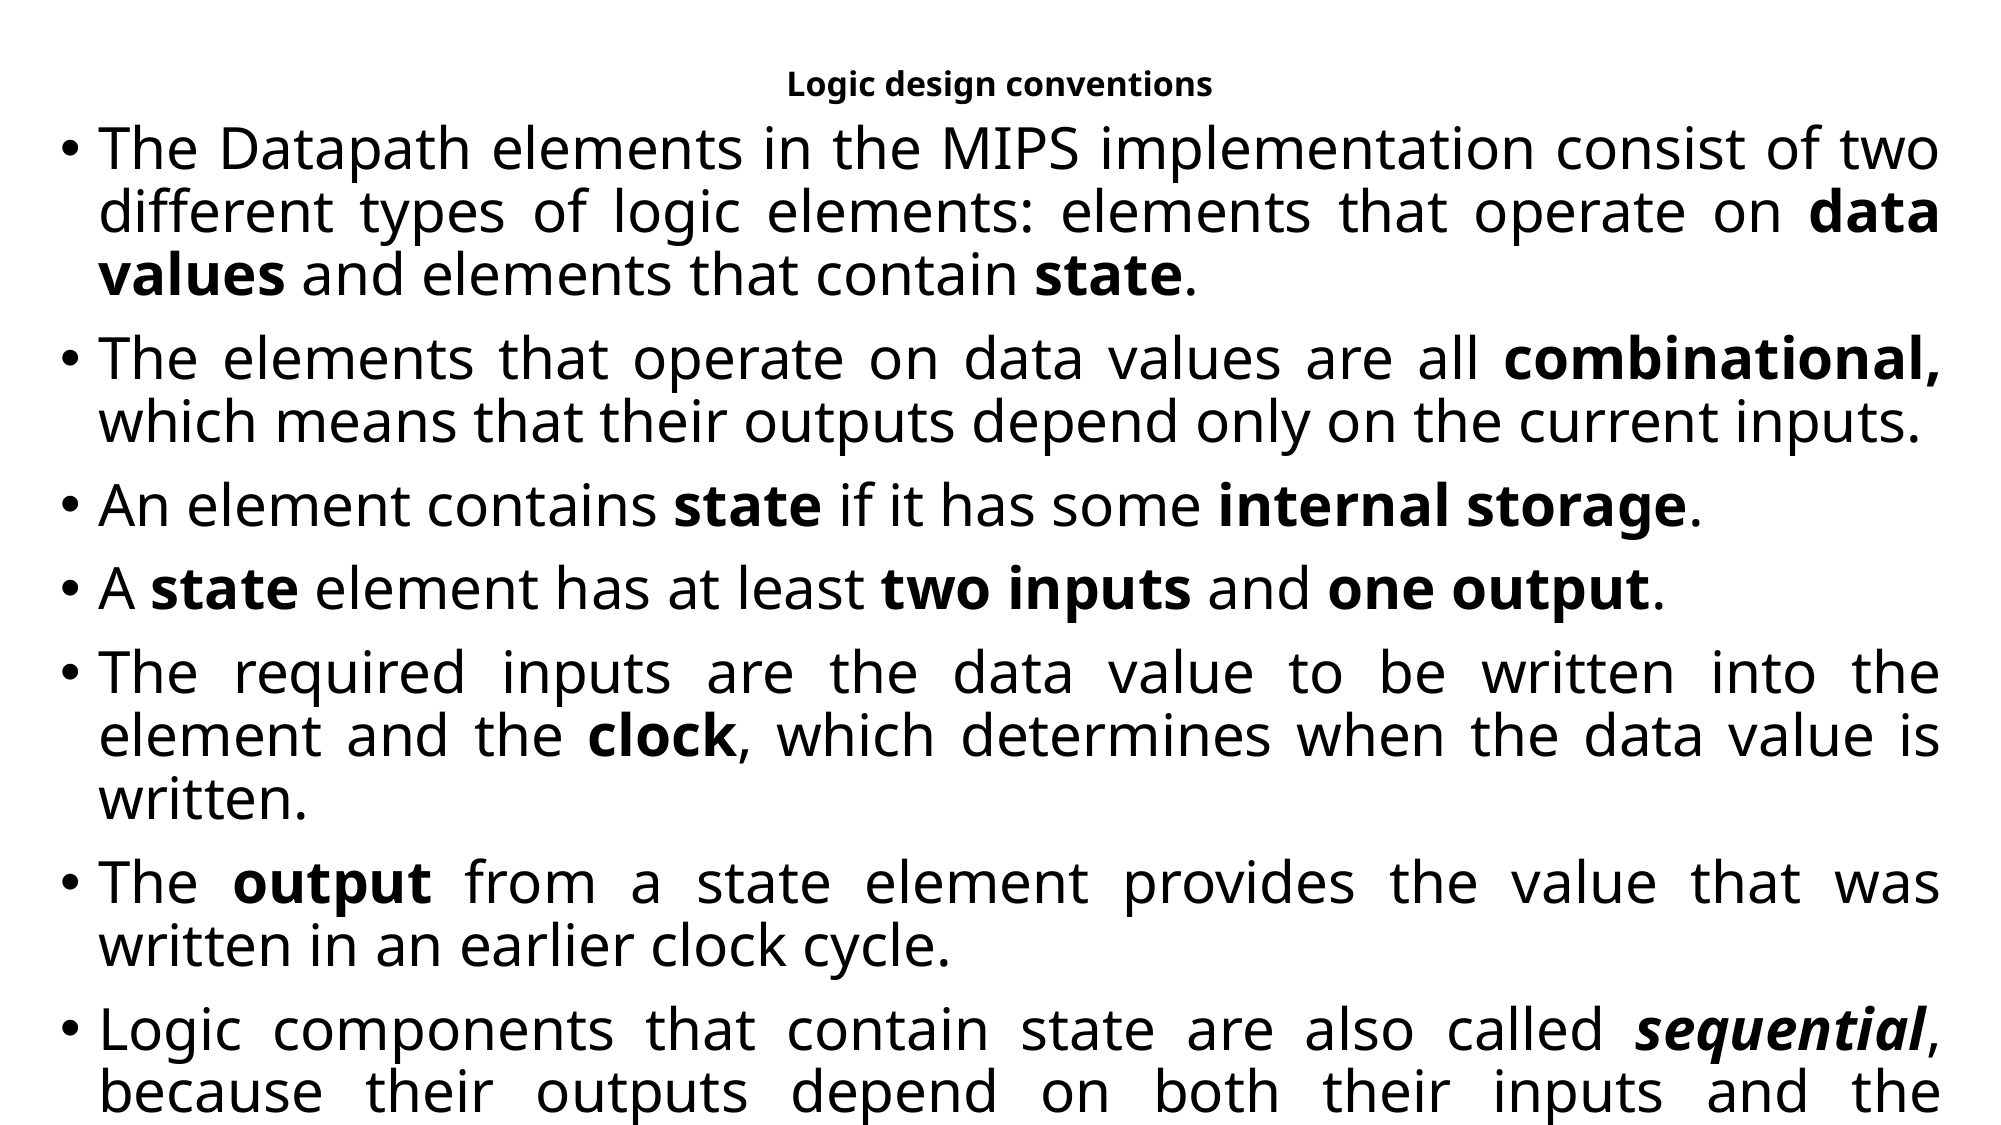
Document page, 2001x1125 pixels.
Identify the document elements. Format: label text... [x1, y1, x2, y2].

list The Datapath elements in the MIPS implementation consist of two different types of logic elements: elements that operate on data values and elements that contain state. The elements that operate on data values are all combinational, which means that their outputs depend only on the current inputs. An element contains state if it has some internal storage. A state element has at least two inputs and one output. The required inputs are the data value to be written into the element and the clock, which determines when the data value is written. The output from a state element provides the value that was written in an earlier clock cycle. Logic components that contain state are also called sequential, because their outputs depend on both their inputs and the contents of the internal state. [45, 111, 1957, 1066]
title Logic design conventions [137, 59, 1863, 111]
